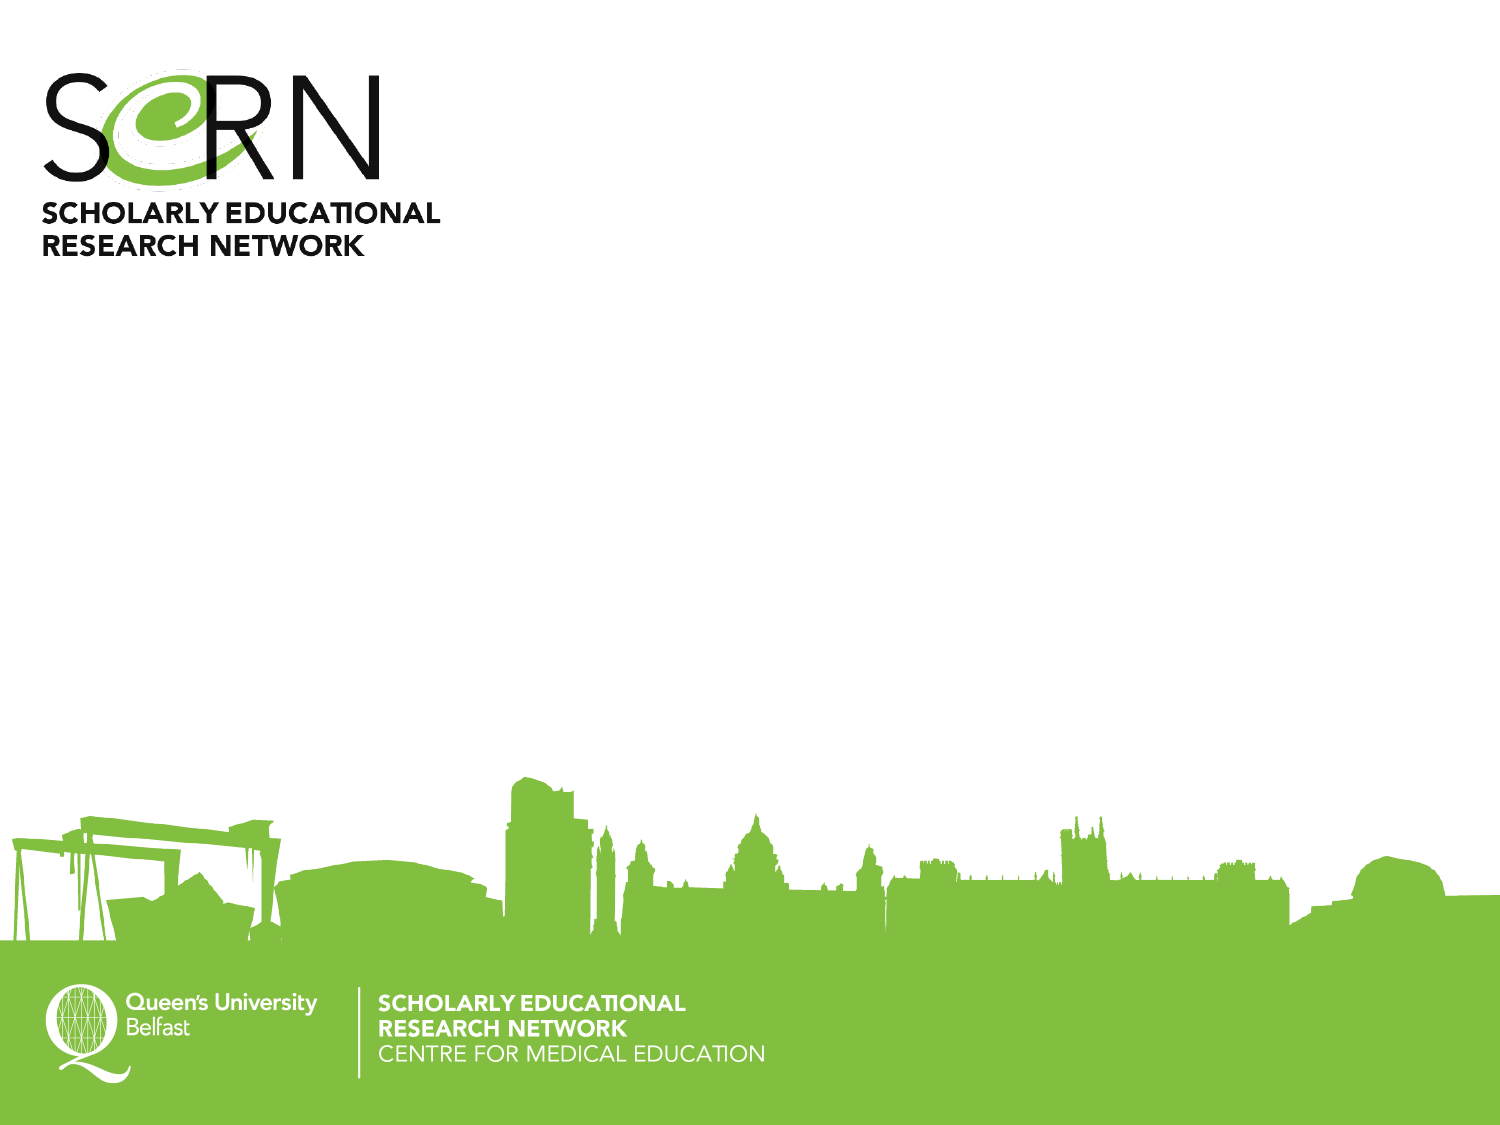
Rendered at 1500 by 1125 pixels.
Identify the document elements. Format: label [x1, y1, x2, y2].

picture [0, 965, 920, 1102]
picture [0, 725, 1500, 942]
picture [41, 51, 448, 263]
